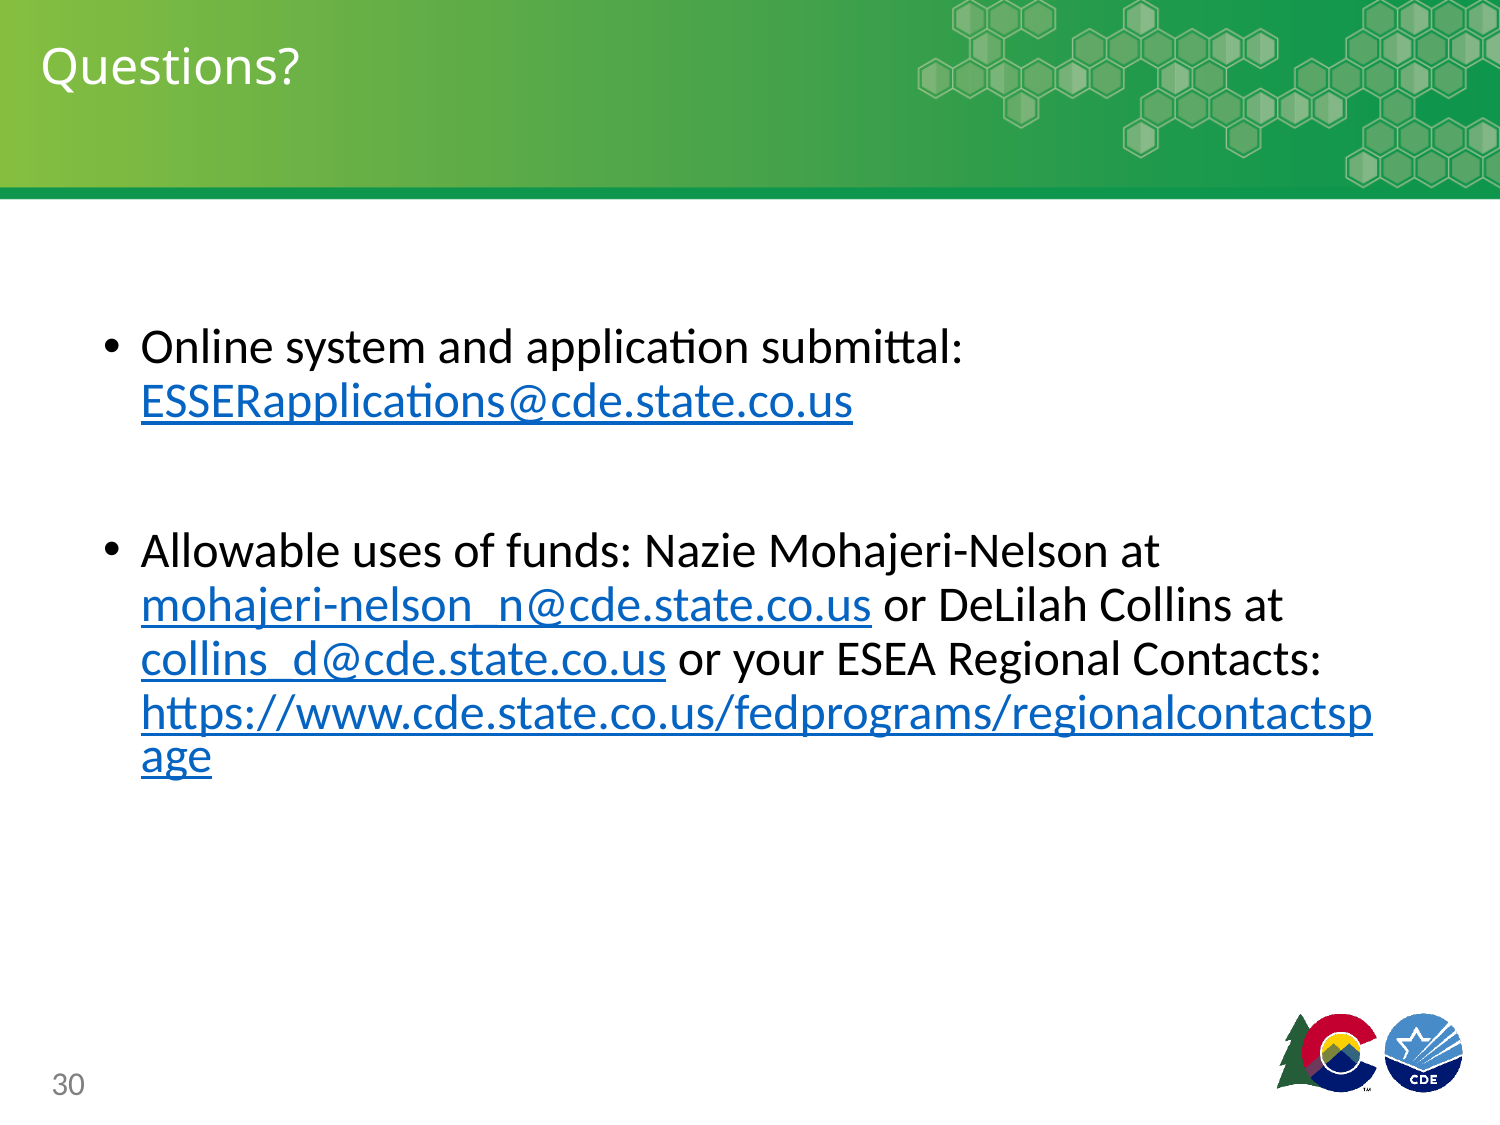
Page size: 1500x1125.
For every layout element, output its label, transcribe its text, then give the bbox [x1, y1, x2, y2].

slide_number 30 [36, 1054, 375, 1115]
picture [1275, 1012, 1463, 1093]
title Questions? [40, 41, 1038, 166]
list Online system and application submittal: ESSERapplications@cde.state.co.us Allowable uses of funds: Nazie Mohajeri-Nelson at mohajeri-nelson_n@cde.state.co.us or DeLilah Collins at collins_d@cde.state.co.us or your ESEA Regional Contacts: https://www.cde.state.co.us/fedprograms/regionalcontactspage [103, 239, 1397, 1002]
picture [0, 0, 1500, 200]
